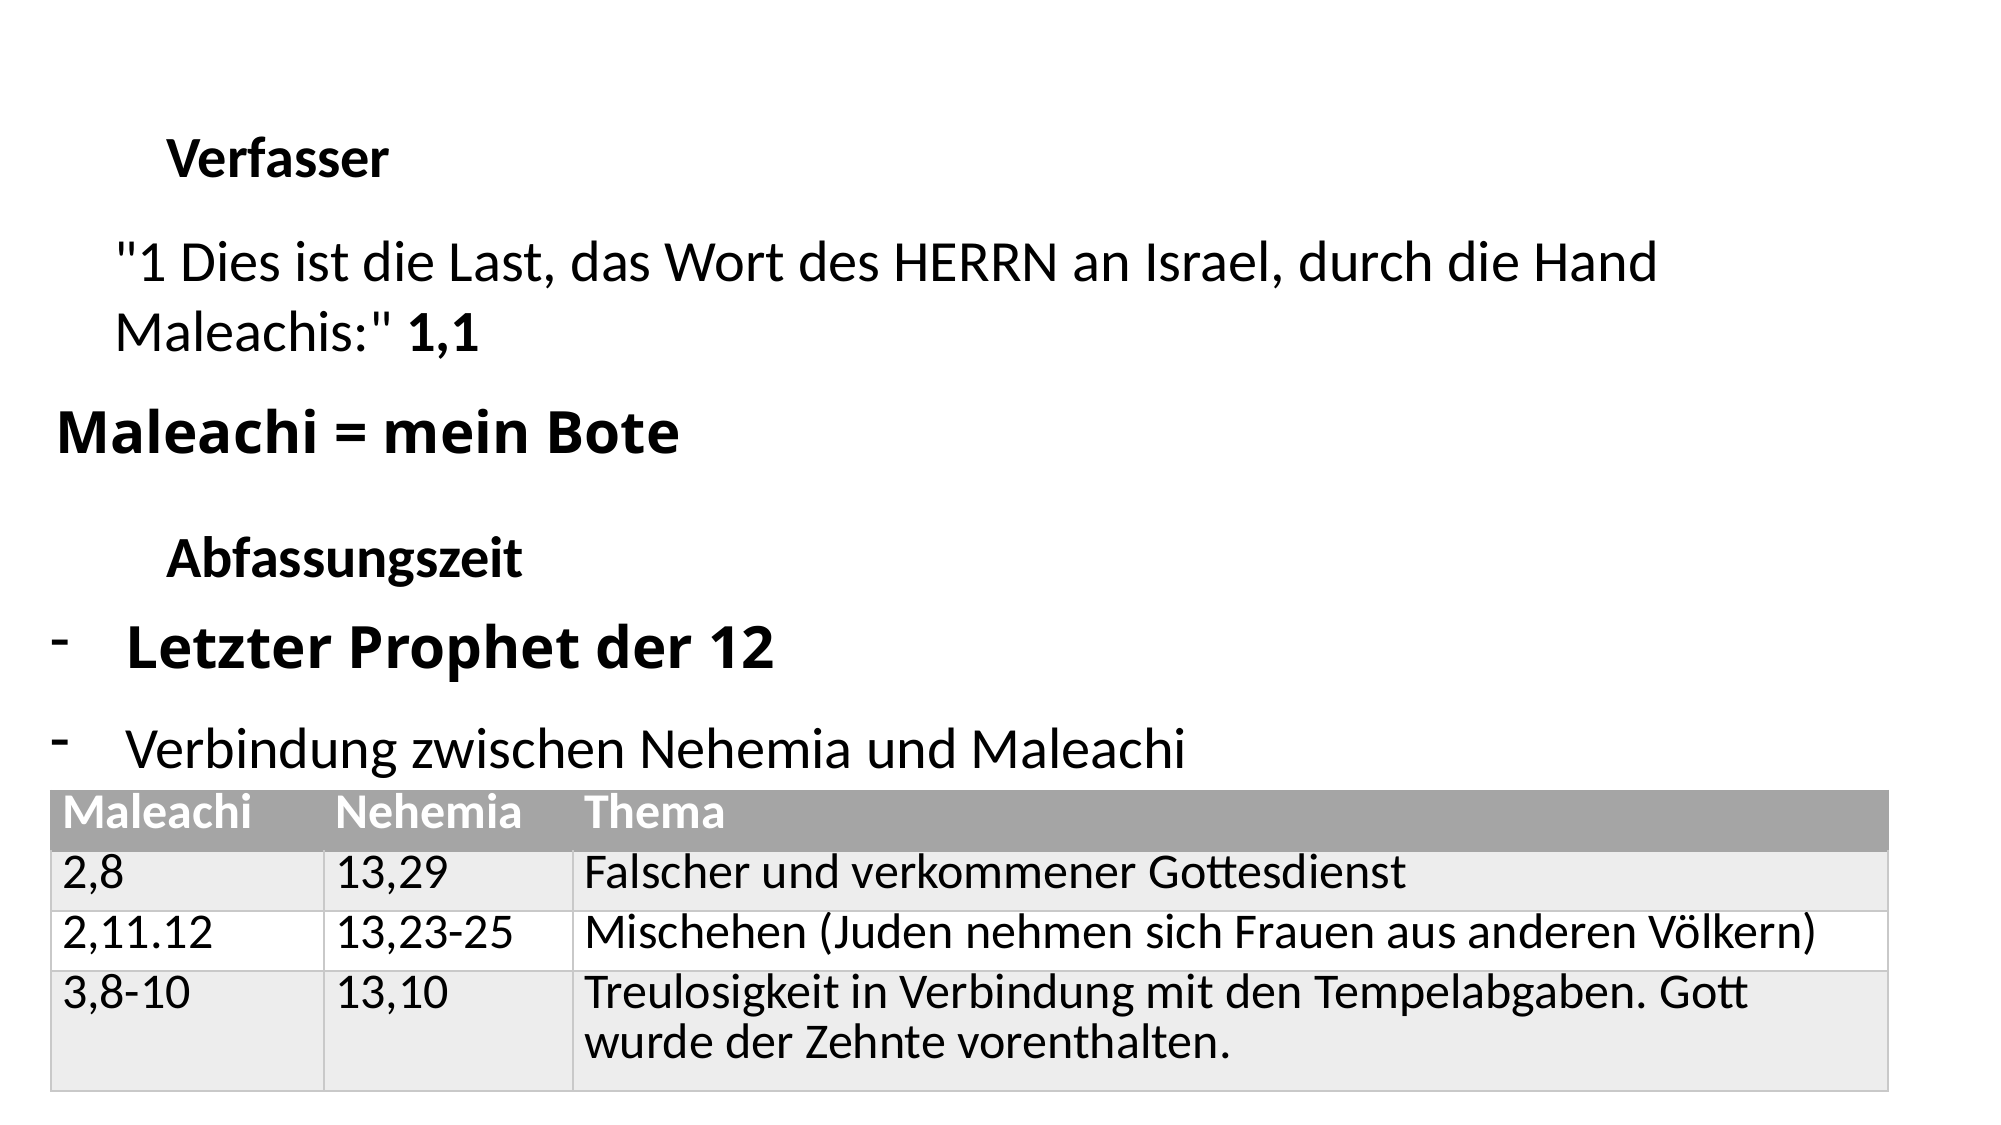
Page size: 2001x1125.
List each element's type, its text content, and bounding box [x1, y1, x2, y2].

table_cell 13,10 [325, 972, 572, 1090]
table_header Maleachi [52, 792, 324, 850]
table_cell Falscher und verkommener Gottesdienst [574, 852, 1887, 910]
text_box Maleachi = mein Bote [40, 383, 696, 473]
table_cell 2,8 [52, 852, 323, 910]
table_cell 13,23-25 [325, 912, 572, 970]
table_cell 3,8-10 [52, 972, 323, 1090]
text_box "1 Dies ist die Last, das Wort des HERRN an Israel, durch die Hand Maleachis:" 1,1 [99, 215, 1756, 371]
table_cell 2,11.12 [52, 912, 323, 970]
table_cell 13,29 [325, 852, 572, 910]
text_box Abfassungszeit [151, 507, 539, 597]
table_header Thema [573, 792, 1887, 850]
table_cell Mischehen (Juden nehmen sich Frauen aus anderen Völkern) [574, 912, 1887, 970]
text_box Letzter Prophet der 12 Verbindung zwischen Nehemia und Maleachi [35, 598, 1203, 788]
table_header Nehemia [324, 792, 573, 850]
text_box Verfasser [151, 106, 406, 197]
table_cell Treulosigkeit in Verbindung mit den Tempelabgaben. Gott wurde der Zehnte vorenthalten. [574, 972, 1887, 1090]
